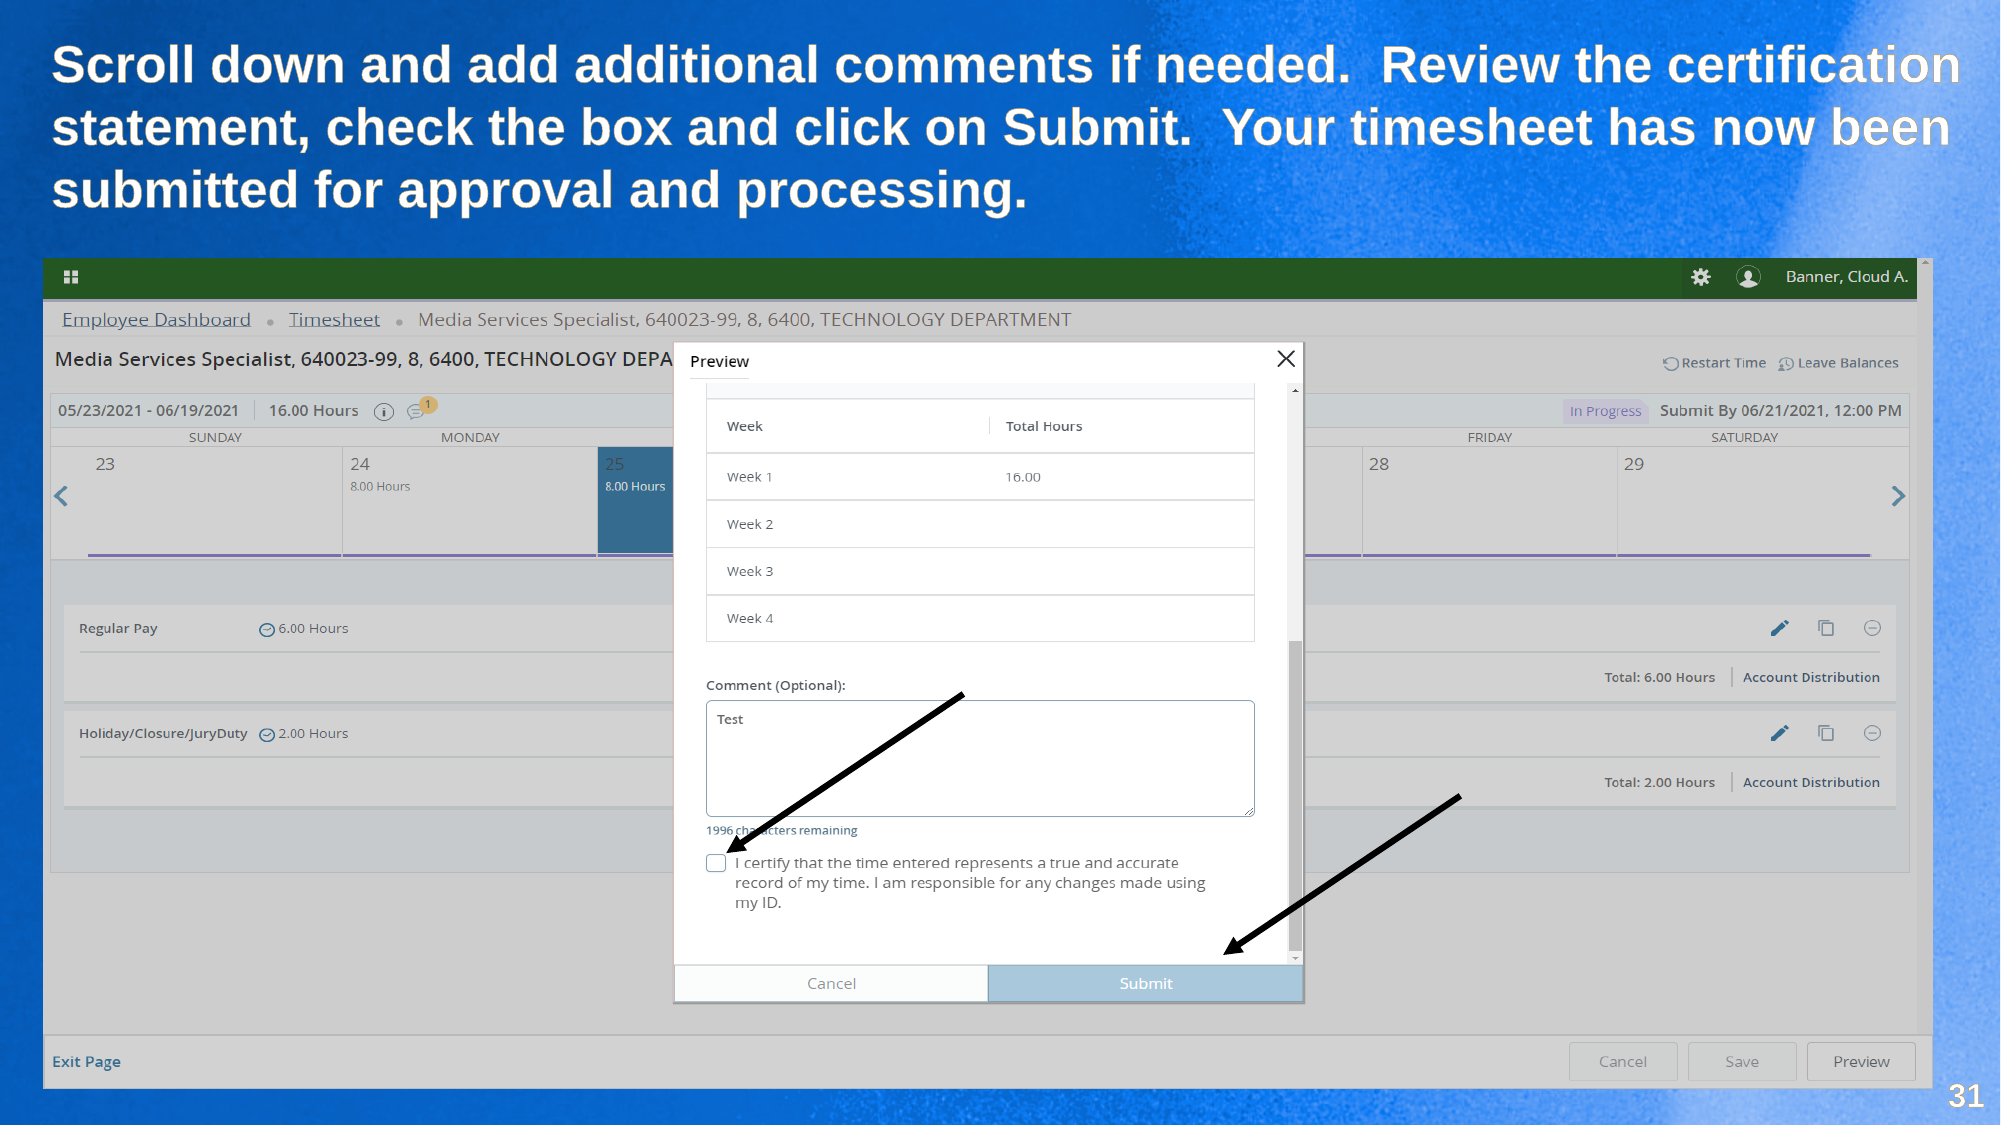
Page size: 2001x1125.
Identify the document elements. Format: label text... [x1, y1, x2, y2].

picture [0, 0, 2001, 1125]
text_box Scroll down and add additional comments if needed. Review the certification statement, check the box and click on Submit. Your timesheet has now been submitted for approval and processing. [36, 22, 2000, 226]
slide_number 31 [1550, 1063, 2000, 1124]
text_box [726, 693, 964, 854]
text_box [1223, 795, 1461, 955]
